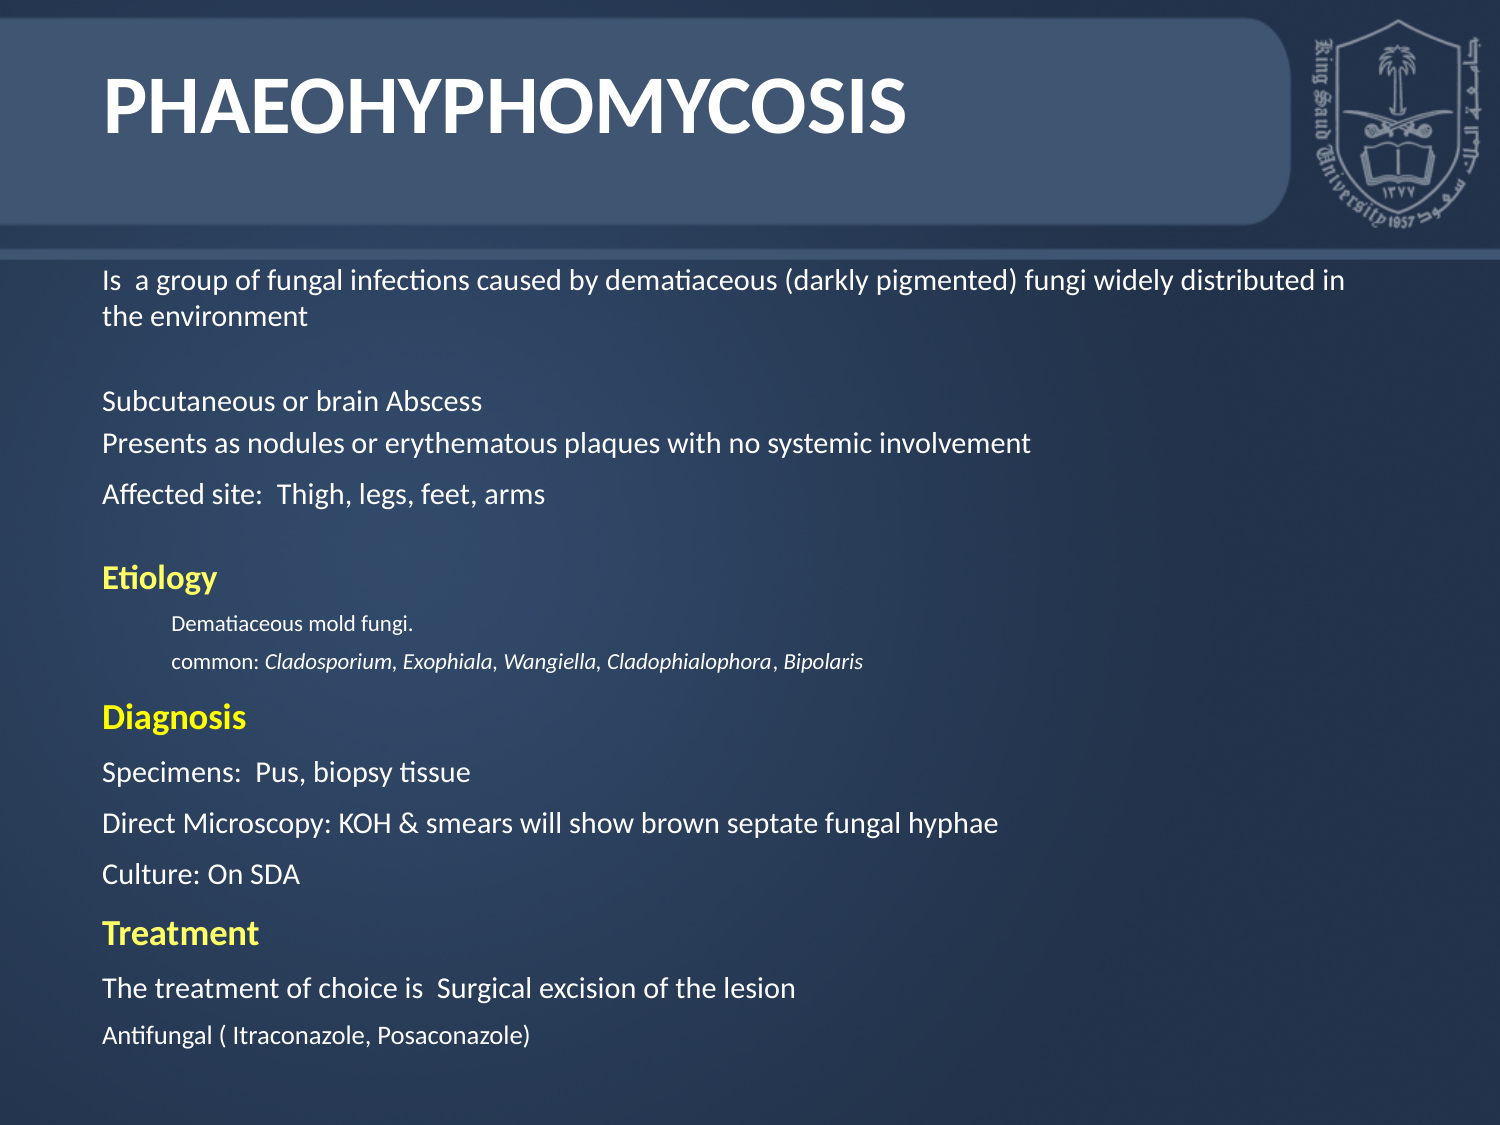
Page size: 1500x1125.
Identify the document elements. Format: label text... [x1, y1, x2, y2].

title Phaeohyphomycosis [88, 42, 1364, 145]
list Is a group of fungal infections caused by dematiaceous (darkly pigmented) fungi widely distributed in the environment Subcutaneous or brain Abscess Presents as nodules or erythematous plaques with no systemic involvement Affected site: Thigh, legs, feet, arms Etiology Dematiaceous mold fungi. common: Cladosporium, Exophiala, Wangiella, Cladophialophora, Bipolaris Diagnosis Specimens: Pus, biopsy tissue Direct Microscopy: KOH & smears will show brown septate fungal hyphae Culture: On SDA Treatment The treatment of choice is Surgical excision of the lesion Antifungal ( Itraconazole, Posaconazole) [86, 249, 1363, 1058]
picture [0, 0, 1500, 1125]
